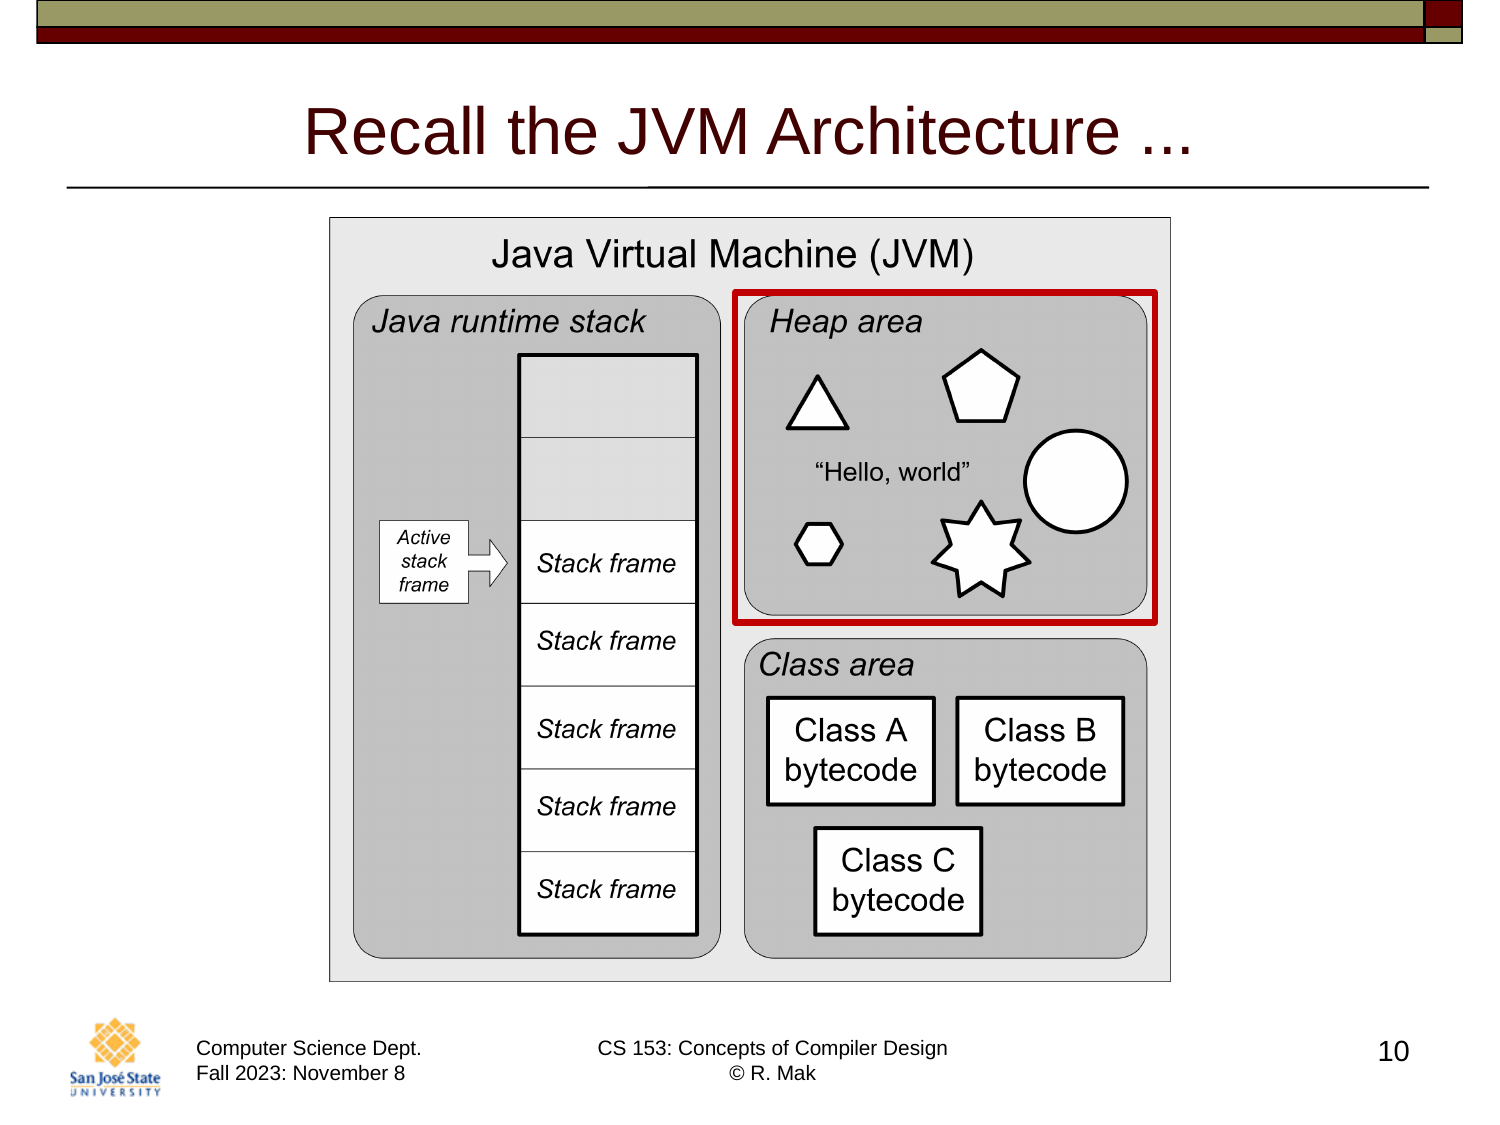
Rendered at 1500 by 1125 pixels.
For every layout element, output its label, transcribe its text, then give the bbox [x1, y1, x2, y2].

picture [60, 1012, 166, 1112]
title Recall the JVM Architecture ... [75, 67, 1425, 175]
picture [329, 217, 1171, 982]
slide_number 10 [1320, 1025, 1425, 1100]
